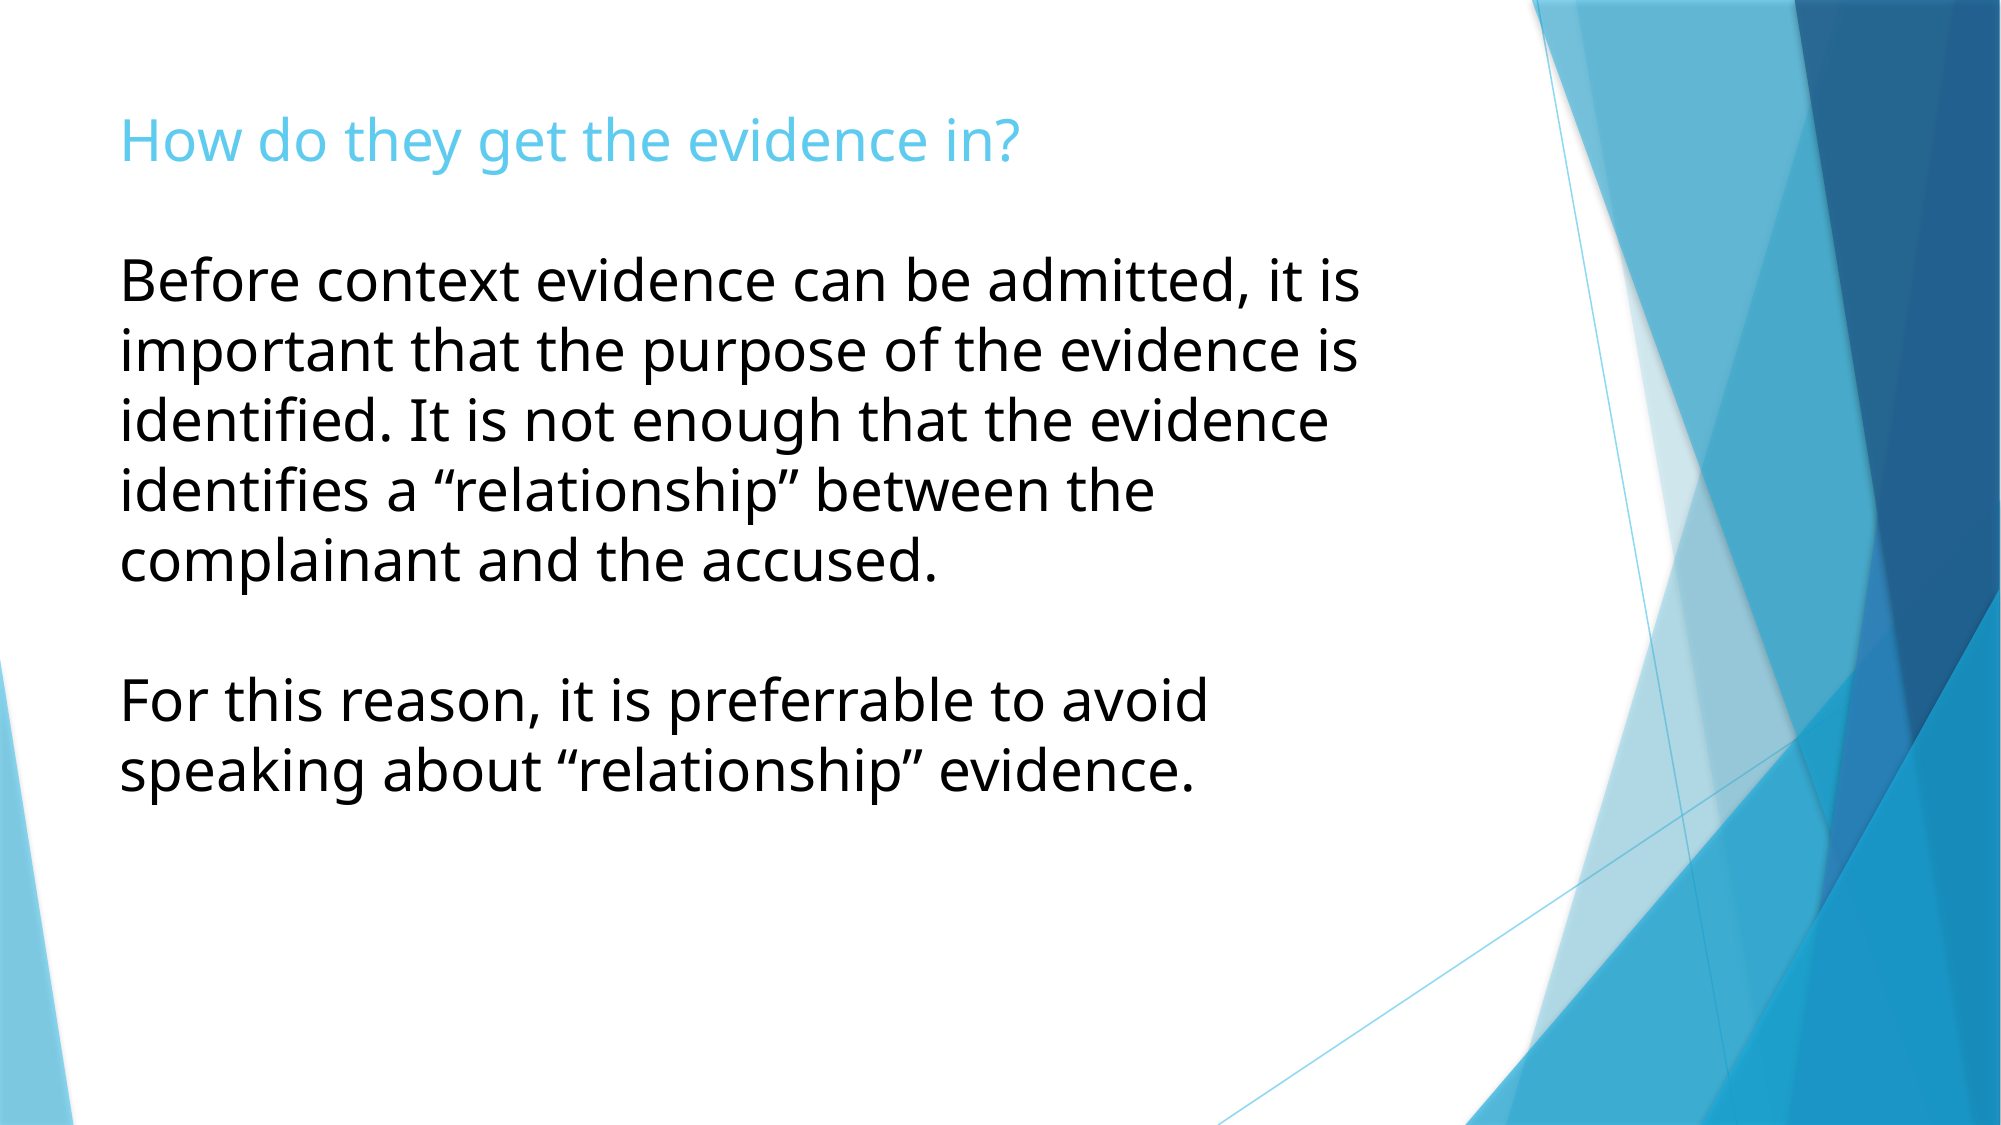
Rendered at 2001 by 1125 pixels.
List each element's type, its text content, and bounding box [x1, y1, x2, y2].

text_box How do they get the evidence in? Before context evidence can be admitted, it is important that the purpose of the evidence is identified. It is not enough that the evidence identifies a “relationship” between the complainant and the accused. For this reason, it is preferrable to avoid speaking about “relationship” evidence. [105, 96, 1480, 881]
